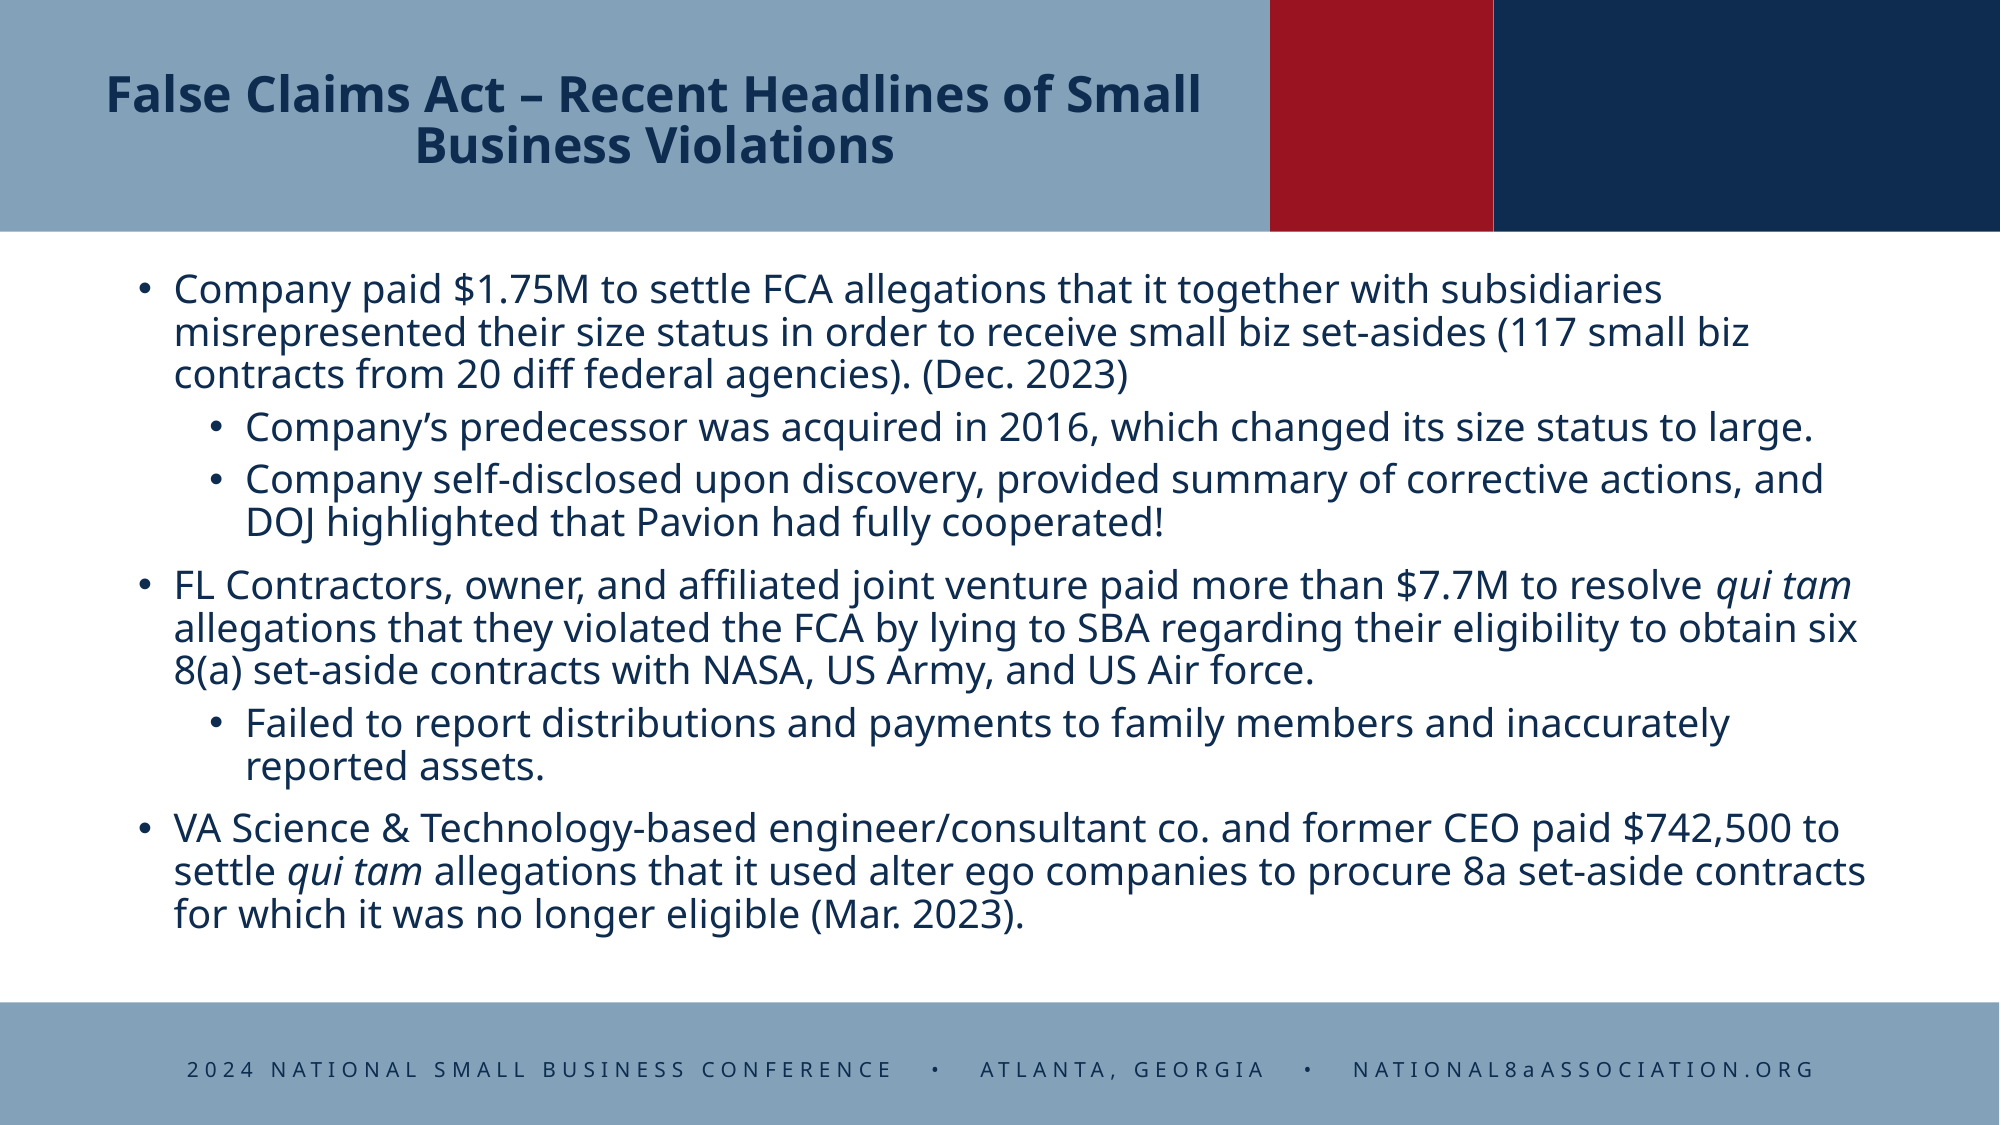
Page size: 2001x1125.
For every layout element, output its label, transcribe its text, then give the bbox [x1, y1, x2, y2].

title False Claims Act – Recent Headlines of Small Business Violations [53, 0, 1256, 182]
list Company paid $1.75M to settle FCA allegations that it together with subsidiaries misrepresented their size status in order to receive small biz set-asides (117 small biz contracts from 20 diff federal agencies). (Dec. 2023) Company’s predecessor was acquired in 2016, which changed its size status to large. Company self-disclosed upon discovery, provided summary of corrective actions, and DOJ highlighted that Pavion had fully cooperated! FL Contractors, owner, and affiliated joint venture paid more than $7.7M to resolve qui tam allegations that they violated the FCA by lying to SBA regarding their eligibility to obtain six 8(a) set-aside contracts with NASA, US Army, and US Air force. Failed to report distributions and payments to family members and inaccurately reported assets. VA Science & Technology-based engineer/consultant co. and former CEO paid $742,500 to settle qui tam allegations that it used alter ego companies to procure 8a set-aside contracts for which it was no longer eligible (Mar. 2023). [123, 261, 1886, 959]
